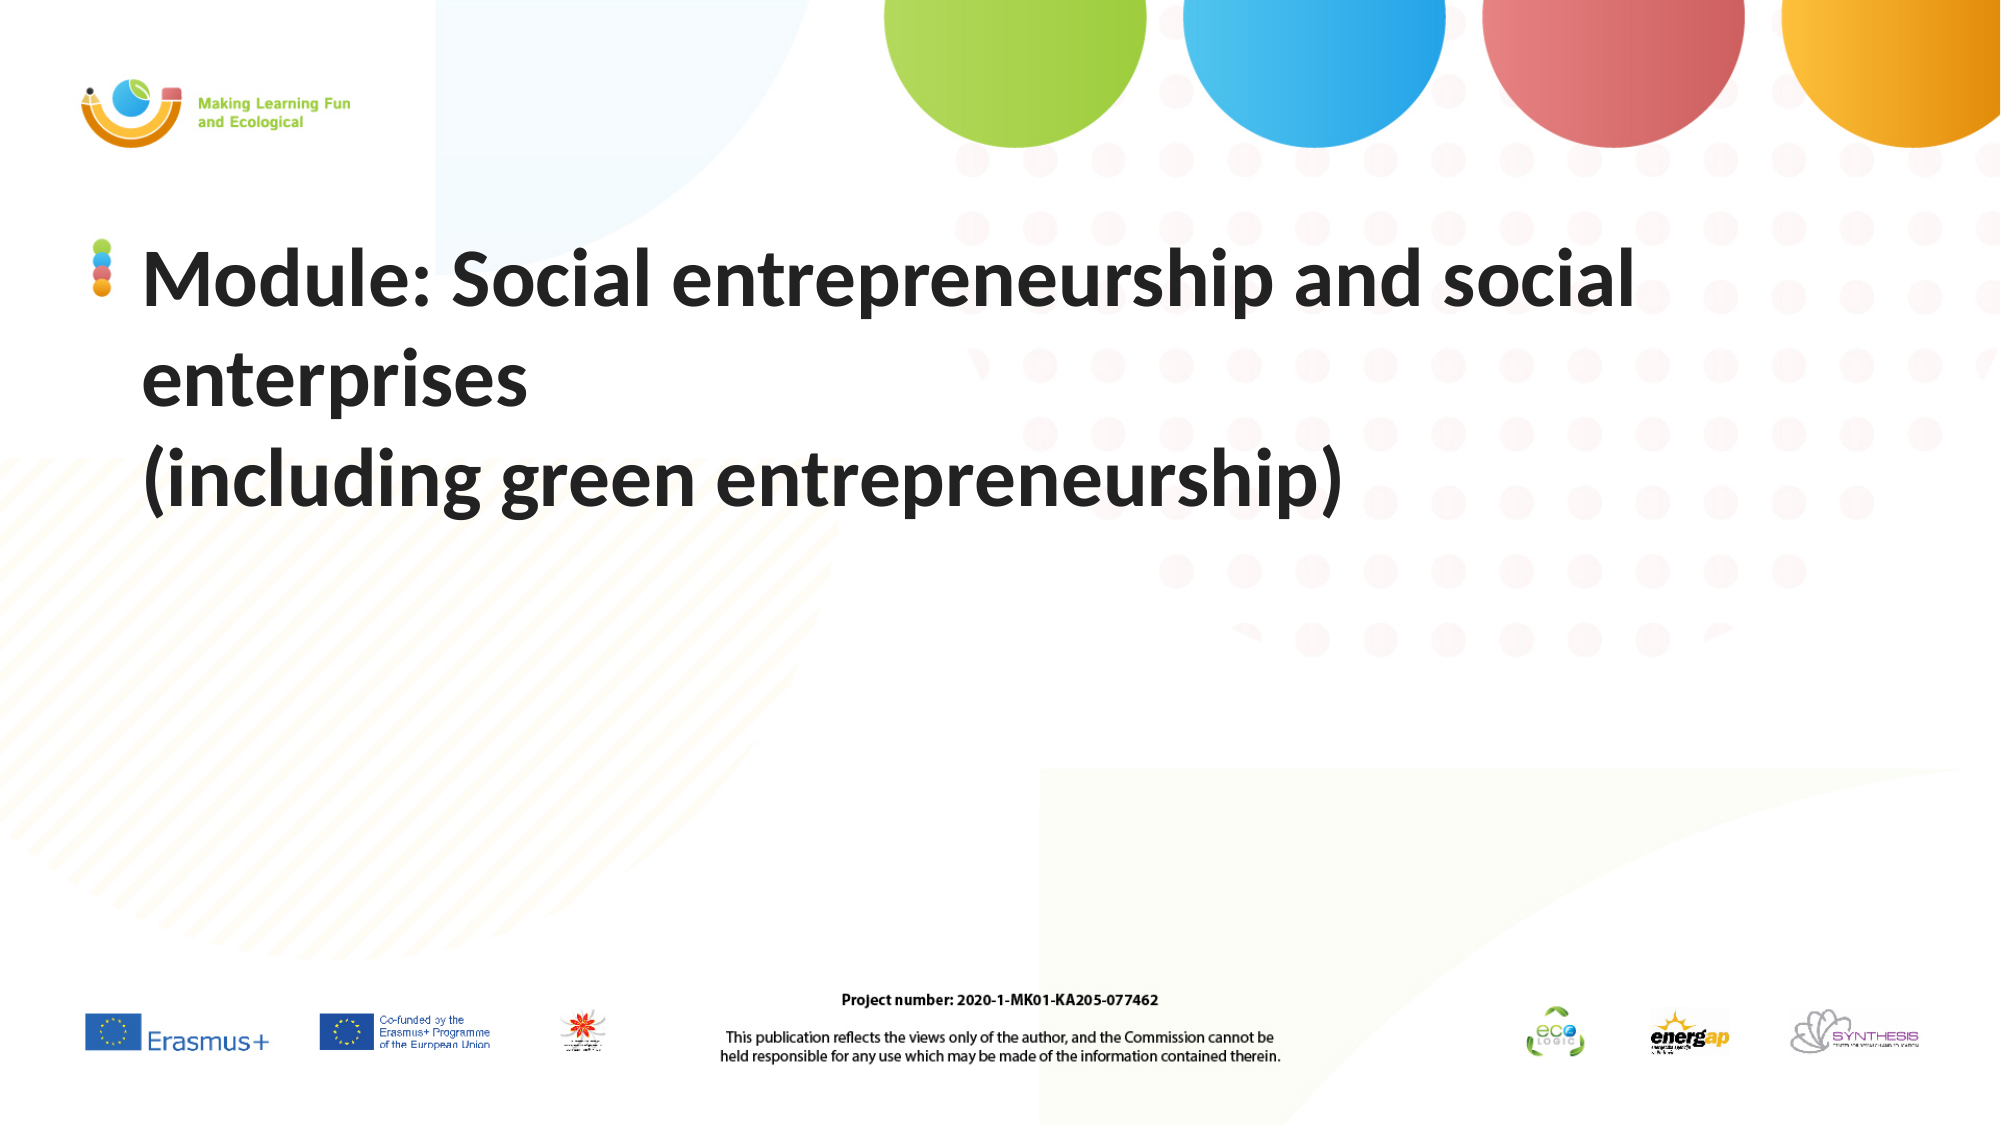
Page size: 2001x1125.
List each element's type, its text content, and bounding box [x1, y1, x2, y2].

picture [0, 0, 2001, 1125]
text_box Module: Social entrepreneurship and social enterprises (including green entrepreneurship) [126, 215, 1706, 631]
